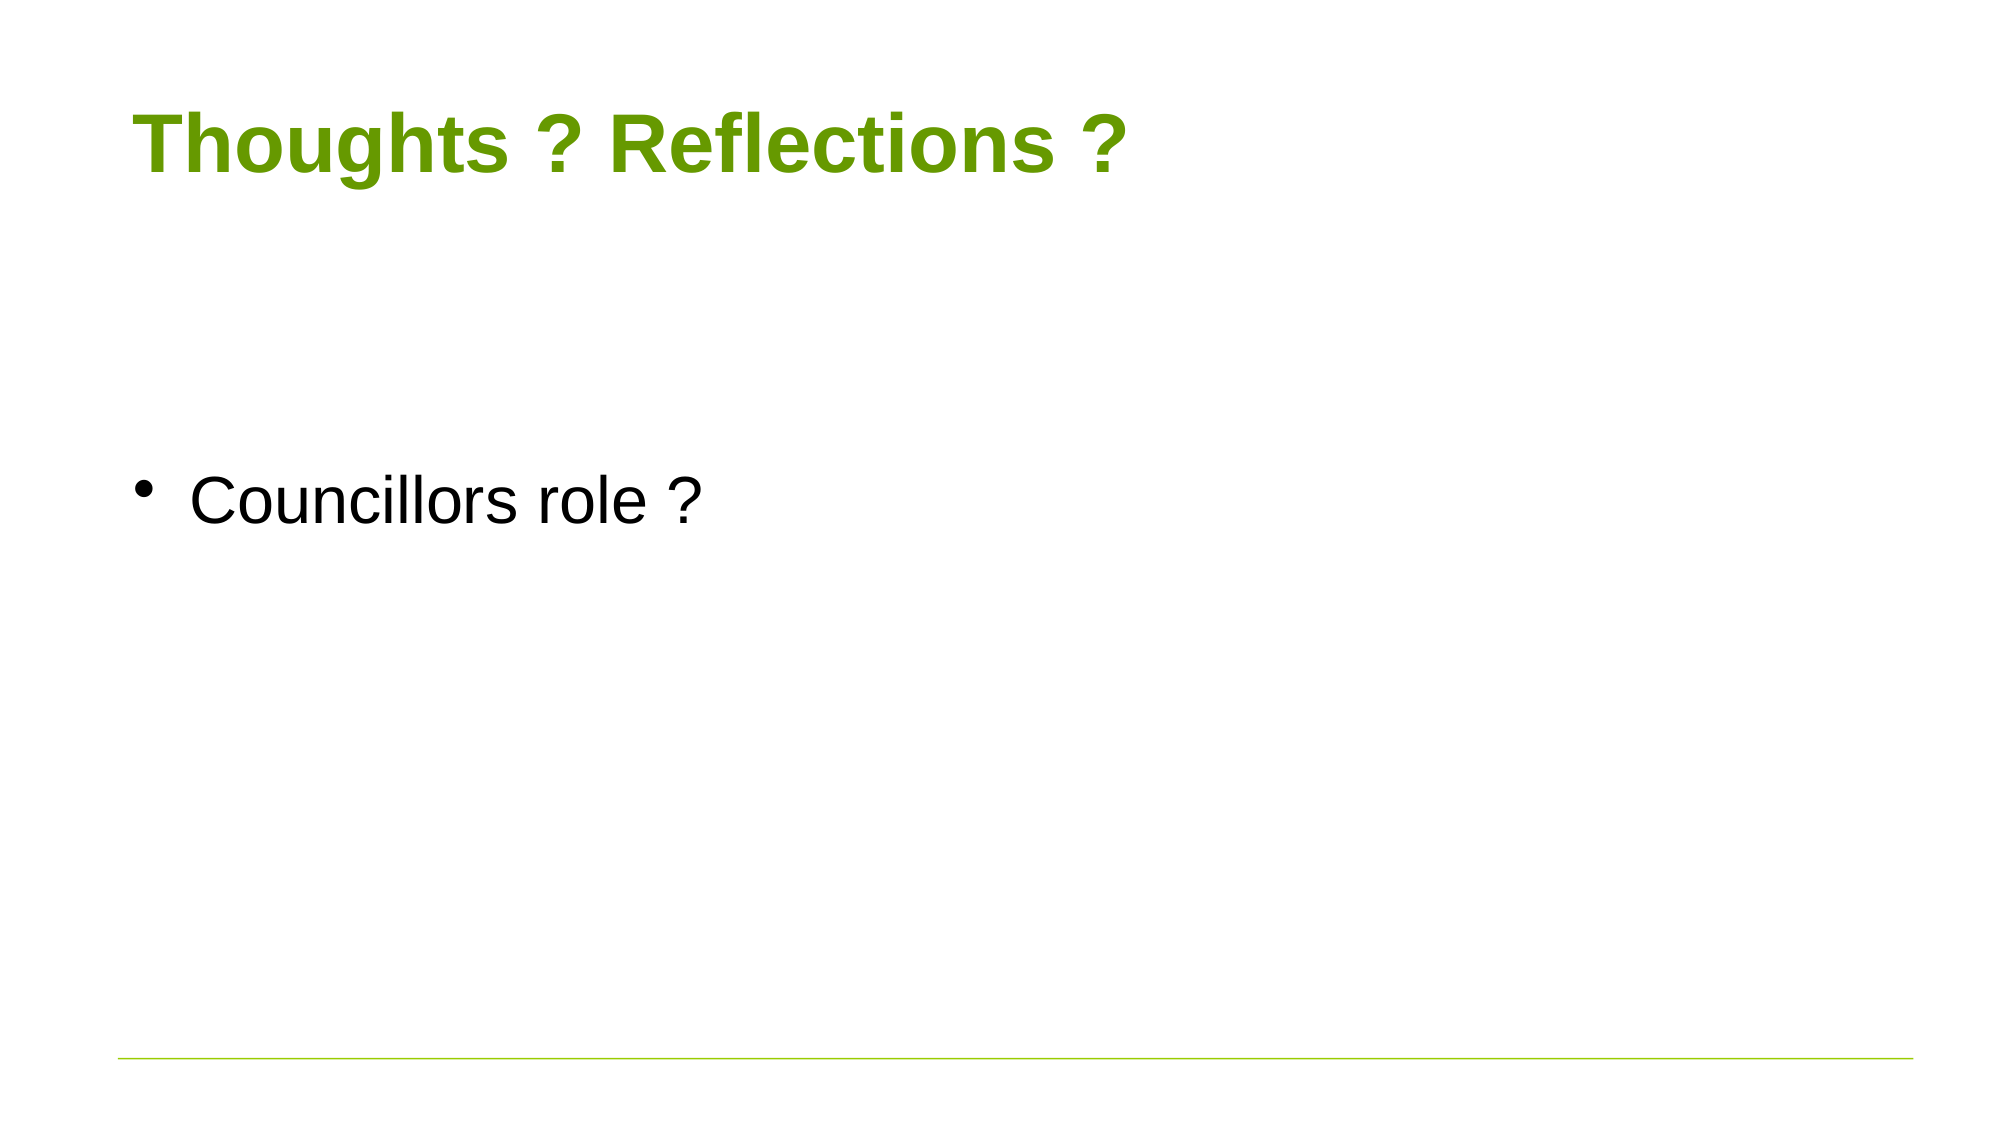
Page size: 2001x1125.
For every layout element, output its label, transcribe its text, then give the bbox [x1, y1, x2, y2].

title Thoughts ? Reflections ? [117, 45, 1918, 233]
list Councillors role ? [117, 262, 1918, 1005]
